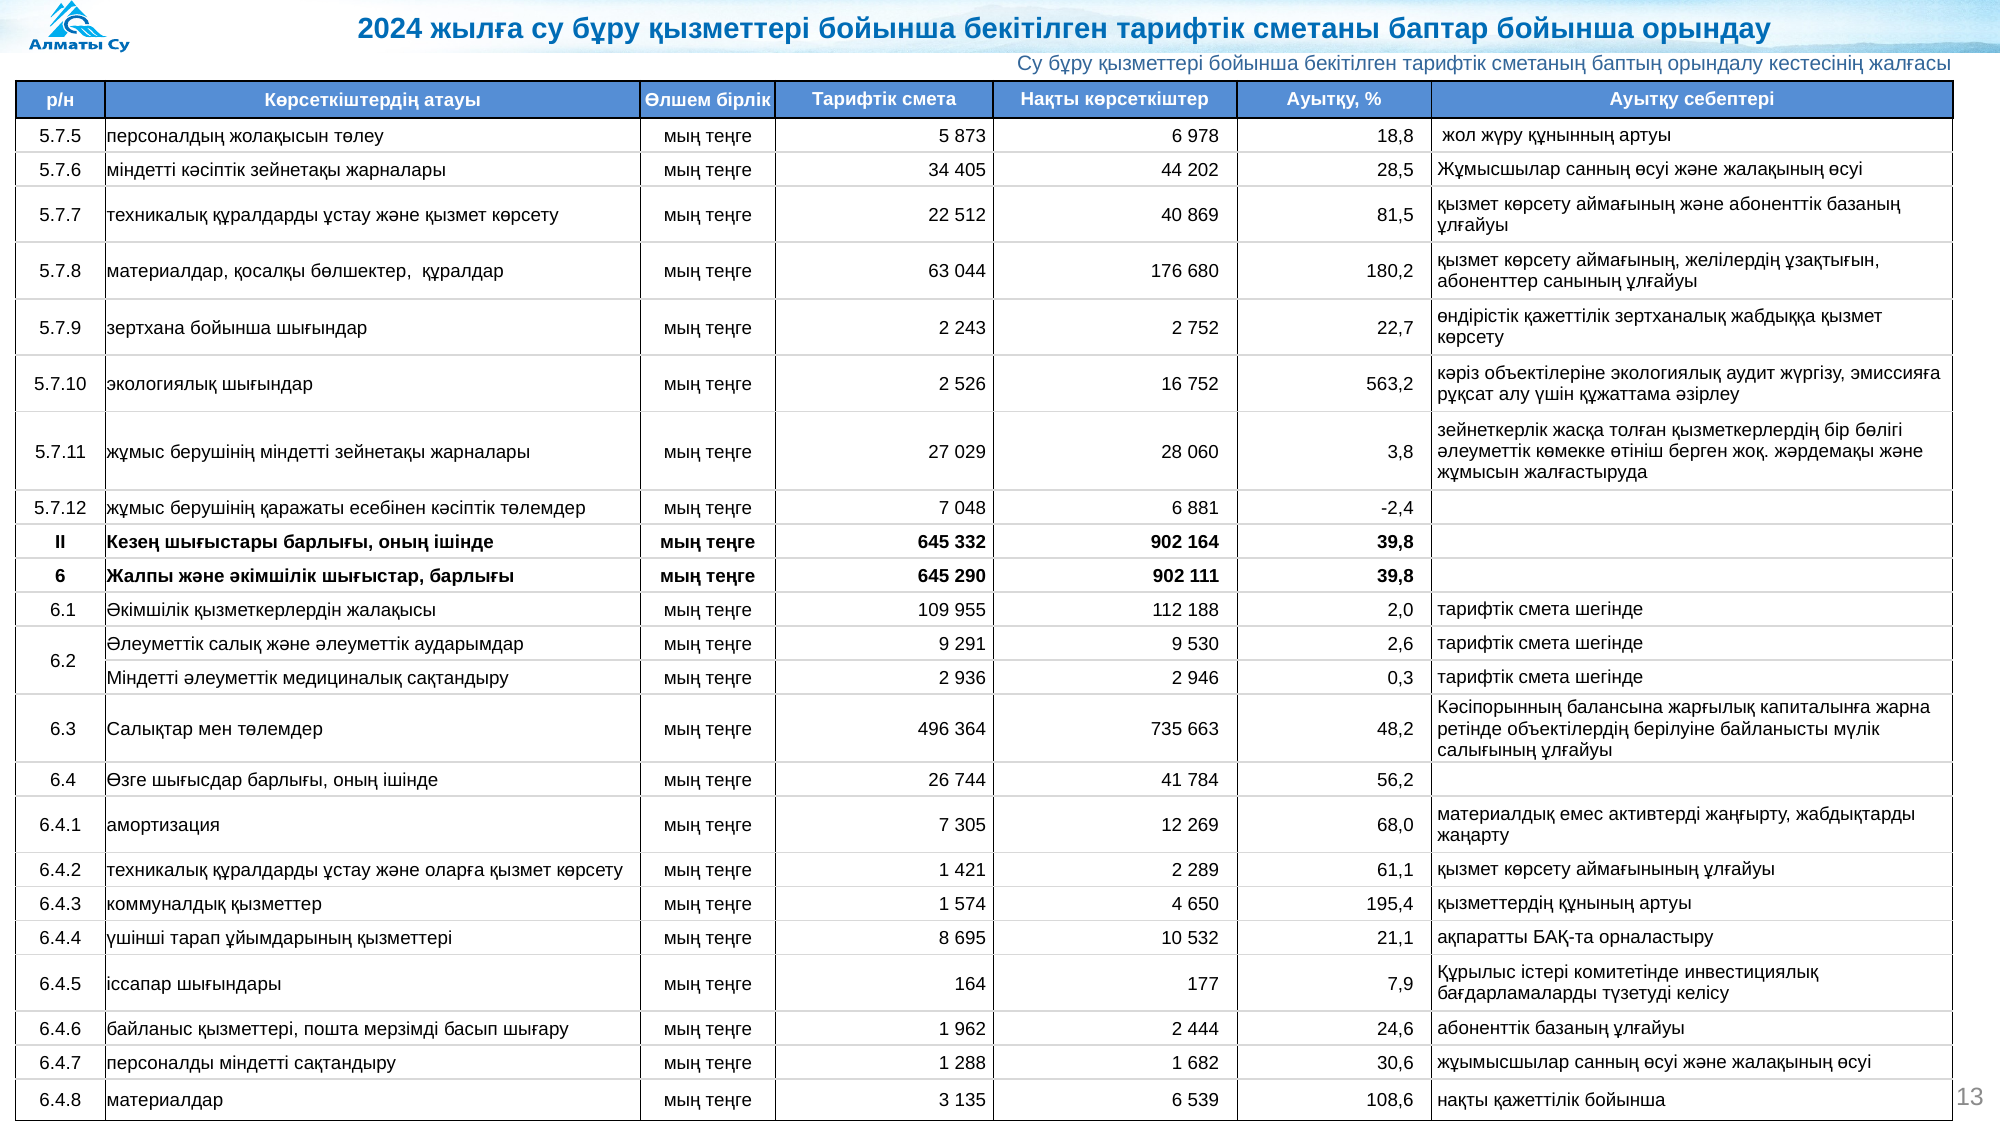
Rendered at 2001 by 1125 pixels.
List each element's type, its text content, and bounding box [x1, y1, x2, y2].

table_cell мың теңге [641, 525, 775, 557]
table_cell 5.7.7 [16, 187, 105, 241]
table_cell мың теңге [641, 153, 775, 185]
table_cell 44 202 [994, 153, 1237, 185]
table_cell 6.4 [16, 763, 105, 795]
table_cell 7,9 [1238, 955, 1431, 1010]
table_cell персоналдың жолақысын төлеу [106, 119, 640, 151]
table_cell мың теңге [641, 491, 775, 523]
table_cell 2 936 [776, 661, 993, 693]
table_header Көрсеткіштердің атауы [106, 82, 639, 117]
table_cell 109 955 [776, 593, 993, 625]
table_cell 10 532 [994, 921, 1237, 954]
table_cell 28 060 [994, 412, 1237, 489]
table_cell мың теңге [641, 661, 775, 693]
table_cell 2 289 [994, 853, 1237, 886]
table_cell персоналды міндетті сақтандыру [106, 1046, 640, 1078]
table_cell мың теңге [641, 412, 775, 489]
table_cell 5.7.11 [16, 412, 105, 489]
table_cell 180,2 [1238, 243, 1431, 298]
table_cell тарифтік смета шегінде [1432, 627, 1952, 659]
table_cell қызмет көрсету аймағының, желілердің ұзақтығын, абоненттер санының ұлғайуы [1432, 243, 1952, 298]
table_cell [1432, 491, 1952, 523]
table_cell 6.4.4 [16, 921, 105, 954]
table_cell мың теңге [641, 187, 775, 241]
table_cell 6.4.2 [16, 853, 105, 886]
table_cell материалдық емес активтерді жаңғырту, жабдықтарды жаңарту [1432, 797, 1952, 852]
table_cell 68,0 [1238, 797, 1431, 852]
table_cell 34 405 [776, 153, 993, 185]
table_cell мың теңге [641, 356, 775, 411]
table_cell іссапар шығындары [106, 955, 640, 1010]
table_cell 735 663 [994, 695, 1237, 761]
table_cell Әкімшілік қызметкерлердін жалақысы [106, 593, 640, 625]
table_cell 6 978 [994, 119, 1237, 151]
table_cell мың теңге [641, 887, 775, 920]
table_cell 112 188 [994, 593, 1237, 625]
table_header Ауытқу себептері [1432, 82, 1952, 117]
table_cell 563,2 [1238, 356, 1431, 411]
table_cell 6.4.7 [16, 1046, 105, 1078]
table_cell 108,6 [1238, 1080, 1431, 1120]
table_cell 3 135 [776, 1080, 993, 1120]
table_cell Міндетті әлеуметтік медициналық сақтандыру [106, 661, 640, 693]
table_cell тарифтік смета шегінде [1432, 593, 1952, 625]
table_header Нақты көрсеткіштер [994, 82, 1236, 117]
table_cell 81,5 [1238, 187, 1431, 241]
table_cell қызметтердің құнының артуы [1432, 887, 1952, 920]
table_cell мың теңге [641, 119, 775, 151]
table_cell 9 530 [994, 627, 1237, 659]
table_cell 39,8 [1238, 525, 1431, 557]
table_cell 1 682 [994, 1046, 1237, 1078]
table_cell мың теңге [641, 1080, 775, 1120]
table_cell 5.7.5 [16, 119, 105, 151]
table_cell мың теңге [641, 559, 775, 591]
table_cell II [16, 525, 105, 557]
table_cell 48,2 [1238, 695, 1431, 761]
slide_number 13 [1932, 1065, 2000, 1125]
table_cell 22,7 [1238, 300, 1431, 354]
table_cell мың теңге [641, 763, 775, 795]
table_cell тарифтік смета шегінде [1432, 661, 1952, 693]
table_cell Кезең шығыстары барлығы, оның ішінде [106, 525, 640, 557]
table_cell техникалық құралдарды ұстау және оларға қызмет көрсету [106, 853, 640, 886]
table_cell Жалпы және әкімшілік шығыстар, барлығы [106, 559, 640, 591]
table_cell 6.4.6 [16, 1012, 105, 1044]
table_cell экологиялық шығындар [106, 356, 640, 411]
table_cell 56,2 [1238, 763, 1431, 795]
table_cell мың теңге [641, 300, 775, 354]
table_cell 26 744 [776, 763, 993, 795]
table_cell [1432, 525, 1952, 557]
table_cell байланыс қызметтері, пошта мерзімді басып шығару [106, 1012, 640, 1044]
table_cell Кәсіпорынның балансына жарғылық капиталынға жарна ретінде объектілердің берілуіне байланысты мүлік салығының ұлғайуы [1432, 695, 1952, 761]
table_cell абоненттік базаның ұлғайуы [1432, 1012, 1952, 1044]
table_cell зейнеткерлік жасқа толған қызметкерлердің бір бөлігі әлеуметтік көмекке өтініш берген жоқ. жәрдемақы және жұмысын жалғастыруда [1432, 412, 1952, 489]
table_cell 22 512 [776, 187, 993, 241]
table_cell 5.7.6 [16, 153, 105, 185]
table_cell 61,1 [1238, 853, 1431, 886]
table_cell [1432, 559, 1952, 591]
table_cell мың теңге [641, 627, 775, 659]
table_cell 6.4.3 [16, 887, 105, 920]
table_cell 0,3 [1238, 661, 1431, 693]
table_header р/н [17, 82, 104, 117]
table_cell материалдар, қосалқы бөлшектер, құралдар [106, 243, 640, 298]
table_cell мың теңге [641, 797, 775, 852]
table_cell 18,8 [1238, 119, 1431, 151]
table_cell мың теңге [641, 853, 775, 886]
table_cell 2 444 [994, 1012, 1237, 1044]
table_cell 2,0 [1238, 593, 1431, 625]
table_cell 1 574 [776, 887, 993, 920]
table_cell техникалық құралдарды ұстау және қызмет көрсету [106, 187, 640, 241]
table_cell 164 [776, 955, 993, 1010]
table_cell жұмыс берушінің міндетті зейнетақы жарналары [106, 412, 640, 489]
table_cell 41 784 [994, 763, 1237, 795]
table_cell жұмыс берушінің қаражаты есебінен кәсіптік төлемдер [106, 491, 640, 523]
table_cell 21,1 [1238, 921, 1431, 954]
table_cell 2 243 [776, 300, 993, 354]
table_cell 195,4 [1238, 887, 1431, 920]
table_cell мың теңге [641, 921, 775, 954]
table_cell қызмет көрсету аймағынының ұлғайуы [1432, 853, 1952, 886]
picture [0, 0, 2000, 53]
table_cell 6.2 [16, 627, 105, 693]
table_cell 176 680 [994, 243, 1237, 298]
table_cell 30,6 [1238, 1046, 1431, 1078]
table_cell 6 881 [994, 491, 1237, 523]
table_cell [1432, 763, 1952, 795]
table_cell 5 873 [776, 119, 993, 151]
table_cell 496 364 [776, 695, 993, 761]
table_cell мың теңге [641, 695, 775, 761]
table_cell 3,8 [1238, 412, 1431, 489]
table_cell Құрылыс істері комитетінде инвестициялық бағдарламаларды түзетуді келісу [1432, 955, 1952, 1010]
table_cell 8 695 [776, 921, 993, 954]
table_cell зертхана бойынша шығындар [106, 300, 640, 354]
table_cell 2 946 [994, 661, 1237, 693]
table_cell 2 752 [994, 300, 1237, 354]
table_cell міндетті кәсіптік зейнетақы жарналары [106, 153, 640, 185]
table_cell 1 962 [776, 1012, 993, 1044]
table_cell 63 044 [776, 243, 993, 298]
table_cell Салықтар мен төлемдер [106, 695, 640, 761]
table_cell Өзге шығысдар барлығы, оның ішінде [106, 763, 640, 795]
table_cell өндірістік қажеттілік зертханалық жабдыққа қызмет көрсету [1432, 300, 1952, 354]
table_cell 902 111 [994, 559, 1237, 591]
table_cell 6 539 [994, 1080, 1237, 1120]
table_cell 5.7.8 [16, 243, 105, 298]
table_cell 177 [994, 955, 1237, 1010]
table_cell 6.4.1 [16, 797, 105, 852]
table_cell -2,4 [1238, 491, 1431, 523]
table_cell 6.3 [16, 695, 105, 761]
table_cell 24,6 [1238, 1012, 1431, 1044]
table_cell 1 421 [776, 853, 993, 886]
table_cell нақты қажеттілік бойынша [1432, 1080, 1952, 1120]
table_cell 902 164 [994, 525, 1237, 557]
table_cell 645 290 [776, 559, 993, 591]
table_cell 27 029 [776, 412, 993, 489]
table_cell 2 526 [776, 356, 993, 411]
table_cell 40 869 [994, 187, 1237, 241]
table_cell 7 305 [776, 797, 993, 852]
table_cell мың теңге [641, 243, 775, 298]
table_cell ақпаратты БАҚ-та орналастыру [1432, 921, 1952, 954]
table_cell кәріз объектілеріне экологиялық аудит жүргізу, эмиссияға рұқсат алу үшін құжаттама әзірлеу [1432, 356, 1952, 411]
table_cell 1 288 [776, 1046, 993, 1078]
table_cell 39,8 [1238, 559, 1431, 591]
table_cell амортизация [106, 797, 640, 852]
table_cell жол жүру құнынның артуы [1432, 119, 1952, 151]
table_cell коммуналдық қызметтер [106, 887, 640, 920]
table_header Өлшем бірлік [641, 82, 774, 117]
table_header Тарифтік смета [776, 82, 992, 117]
table_cell Әлеуметтік салық және әлеуметтік аударымдар [106, 627, 640, 659]
table_cell мың теңге [641, 1046, 775, 1078]
table_cell материалдар [106, 1080, 640, 1120]
table_cell 9 291 [776, 627, 993, 659]
table_cell 4 650 [994, 887, 1237, 920]
table_cell 6.1 [16, 593, 105, 625]
table_cell мың теңге [641, 955, 775, 1010]
table_cell 6.4.8 [16, 1080, 105, 1120]
table_cell мың теңге [641, 1012, 775, 1044]
table_cell 7 048 [776, 491, 993, 523]
text_box Су бұру қызметтері бойынша бекітілген тарифтік сметаның баптың орындалу кестесінің жалғасы [844, 53, 1966, 82]
table_cell жұымысшылар санның өсуі және жалақының өсуі [1432, 1046, 1952, 1078]
table_cell Жұмысшылар санның өсуі және жалақының өсуі [1432, 153, 1952, 185]
table_cell үшінші тарап ұйымдарының қызметтері [106, 921, 640, 954]
table_cell 645 332 [776, 525, 993, 557]
table_cell 28,5 [1238, 153, 1431, 185]
table_cell 5.7.9 [16, 300, 105, 354]
table_cell мың теңге [641, 593, 775, 625]
table_cell 5.7.12 [16, 491, 105, 523]
table_header Ауытқу, % [1238, 82, 1431, 117]
table_cell қызмет көрсету аймағының және абоненттік базаның ұлғайуы [1432, 187, 1952, 241]
table_cell 6.4.5 [16, 955, 105, 1010]
table_cell 5.7.10 [16, 356, 105, 411]
table_cell 2,6 [1238, 627, 1431, 659]
table_cell 16 752 [994, 356, 1237, 411]
table_cell 6 [16, 559, 105, 591]
table_cell 12 269 [994, 797, 1237, 852]
